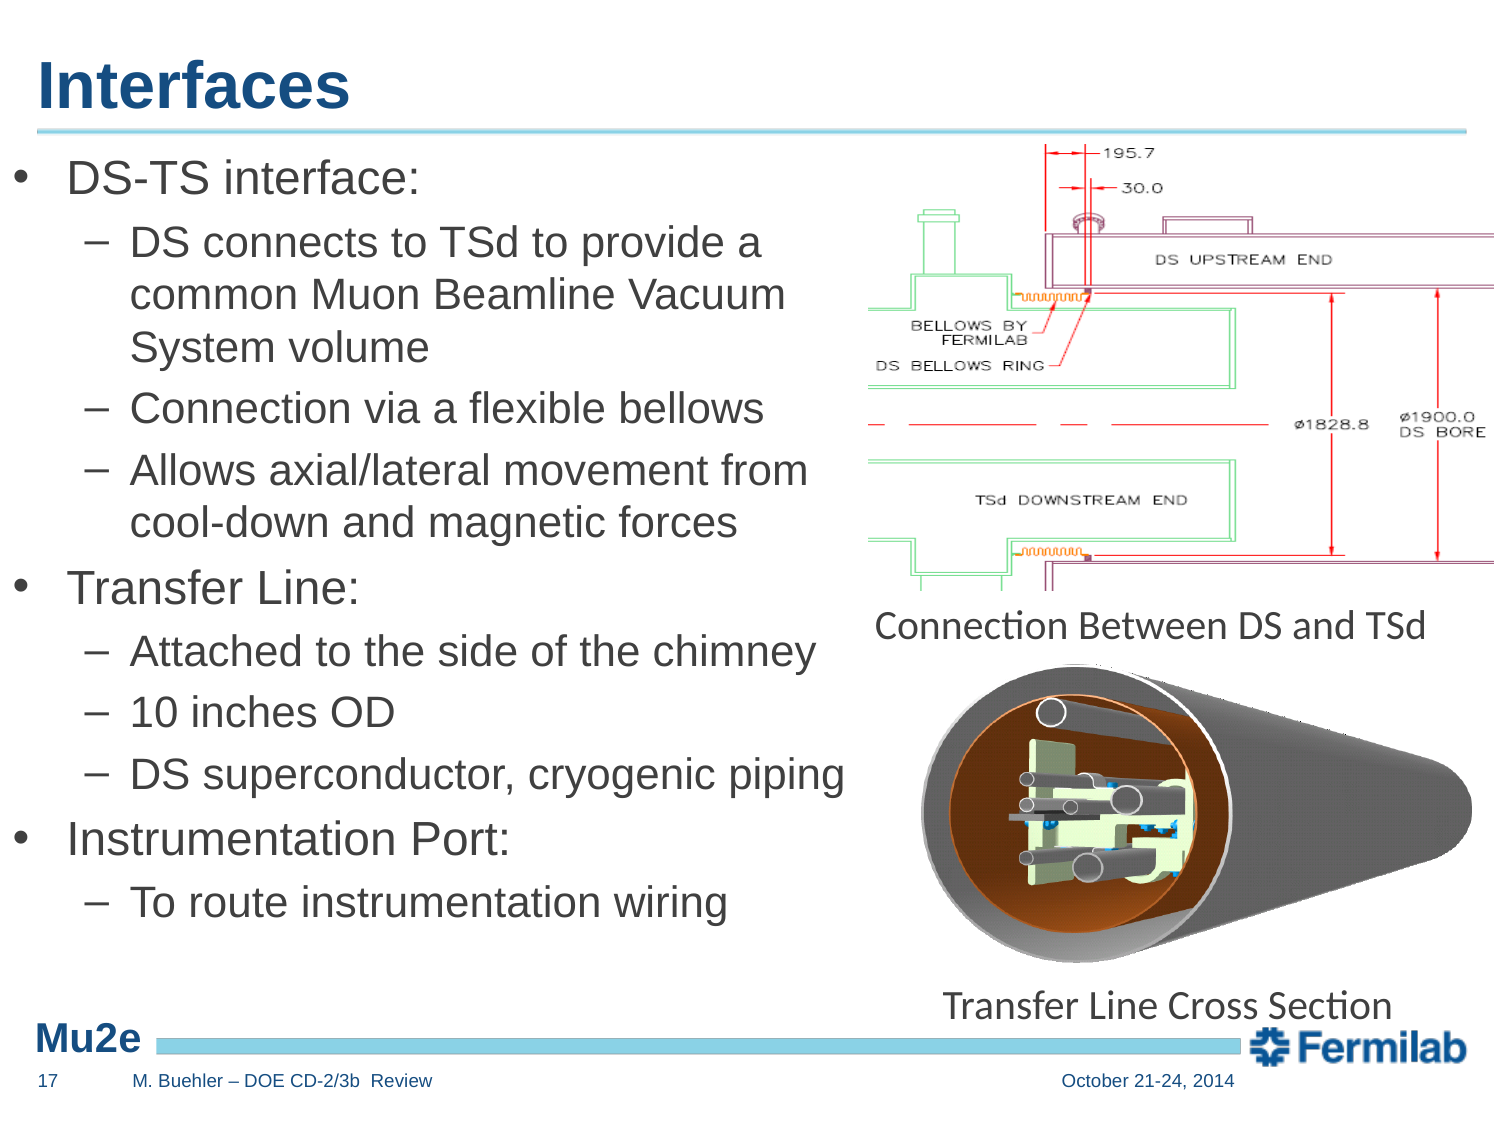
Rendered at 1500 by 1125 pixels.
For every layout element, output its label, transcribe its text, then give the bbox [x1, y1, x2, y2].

text_box Transfer Line Cross Section [927, 982, 1409, 1036]
title Interfaces [37, 17, 1463, 123]
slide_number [1058, 1068, 1235, 1109]
text_box Connection Between DS and TSd [859, 590, 1500, 656]
picture [908, 653, 1487, 974]
footer M. Buehler – DOE CD-2/3b Review [132, 1068, 1014, 1109]
list DS-TS interface: DS connects to TSd to provide a common Muon Beamline Vacuum System volume Connection via a flexible bellows Allows axial/lateral movement from cool-down and magnetic forces Transfer Line: Attached to the side of the chimney 10 inches OD DS superconductor, cryogenic piping Instrumentation Port: To route instrumentation wiring [12, 146, 850, 1010]
picture [868, 140, 1494, 591]
slide_number 17 [37, 1068, 111, 1109]
